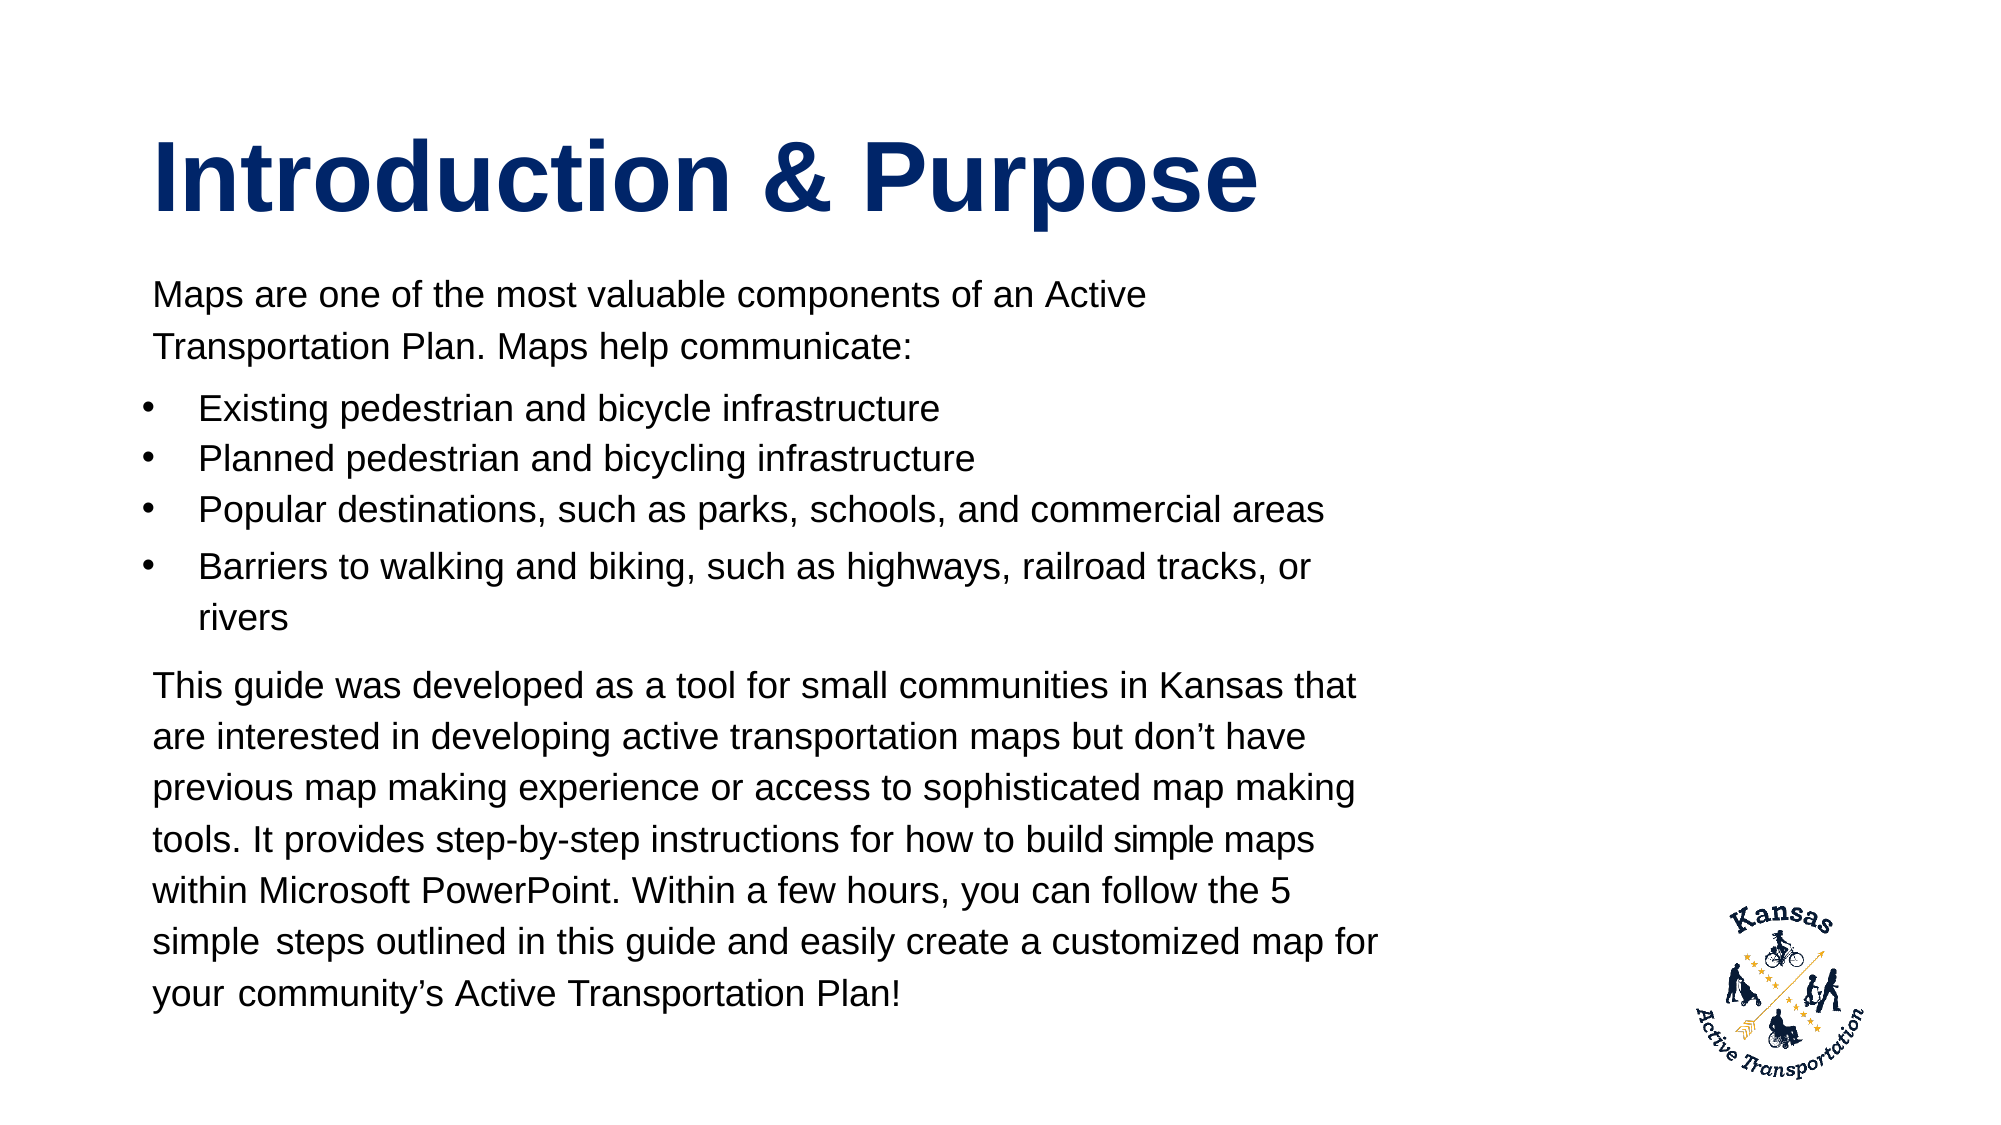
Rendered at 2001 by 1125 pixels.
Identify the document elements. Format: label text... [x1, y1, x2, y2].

picture [1678, 1021, 1900, 1106]
text_box Maps are one of the most valuable components of an Active Transportation Plan. Maps help communicate: Existing pedestrian and bicycle infrastructure Planned pedestrian and bicycling infrastructure Popular destinations, such as parks, schools, and commercial areas Barriers to walking and biking, such as highways, railroad tracks, or rivers This guide was developed as a tool for small communities in Kansas that are interested in developing active transportation maps but don’t have previous map making experience or access to sophisticated map making tools. It provides step-by-step instructions for how to build simple maps within Microsoft PowerPoint. Within a few hours, you can follow the 5 simple steps outlined in this guide and easily create a customized map for your community’s Active Transportation Plan! [127, 256, 1936, 1021]
text_box Introduction & Purpose [127, 121, 1501, 239]
